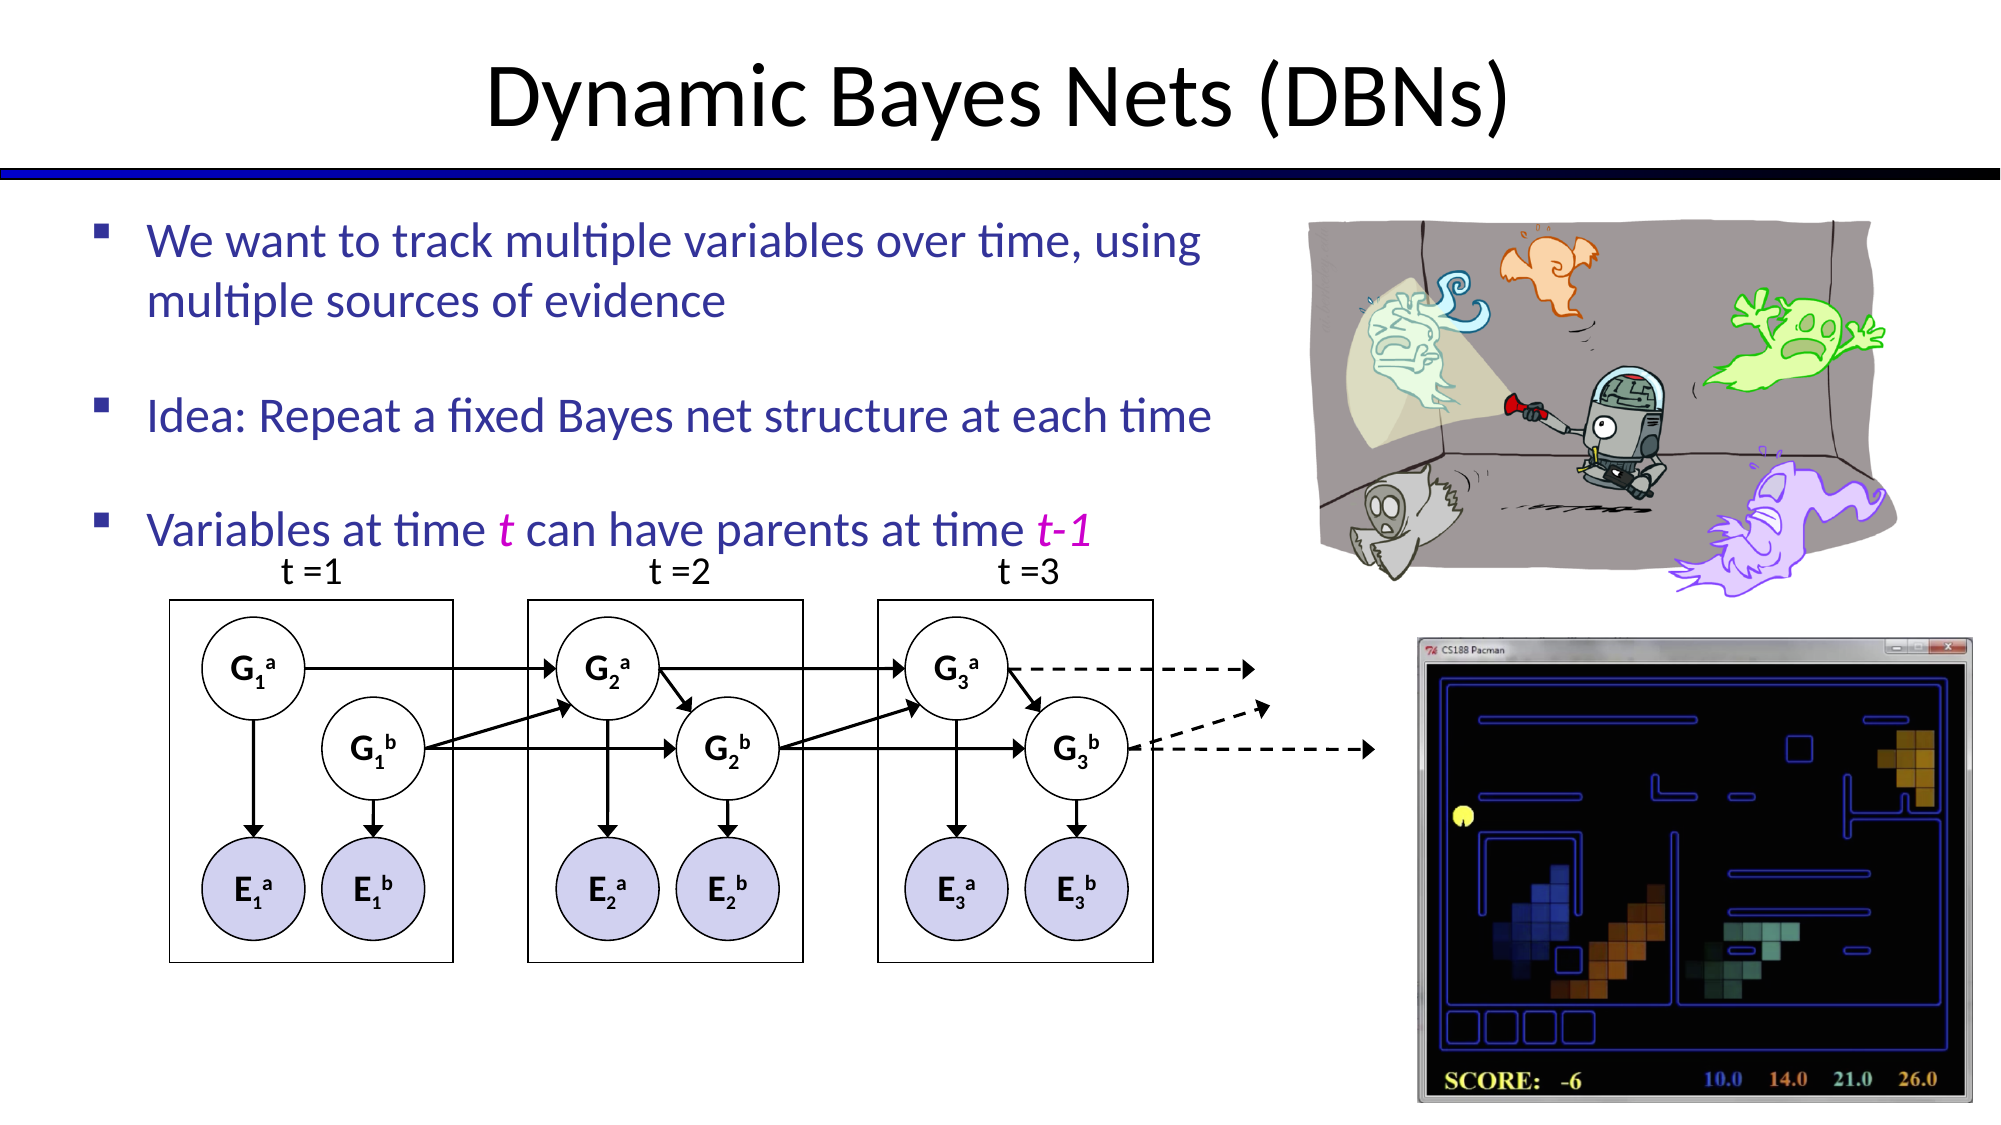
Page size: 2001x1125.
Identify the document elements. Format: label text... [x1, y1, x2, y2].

list We want to track multiple variables over time, using multiple sources of evidence Idea: Repeat a fixed Bayes net structure at each time Variables at time t can have parents at time t-1 [74, 199, 1276, 1051]
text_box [527, 537, 656, 963]
title Dynamic Bayes Nets (DBNs) [0, 0, 2000, 184]
picture [1416, 636, 1974, 1104]
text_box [658, 537, 1376, 963]
picture [1299, 212, 1903, 603]
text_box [458, 616, 522, 941]
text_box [169, 537, 454, 963]
